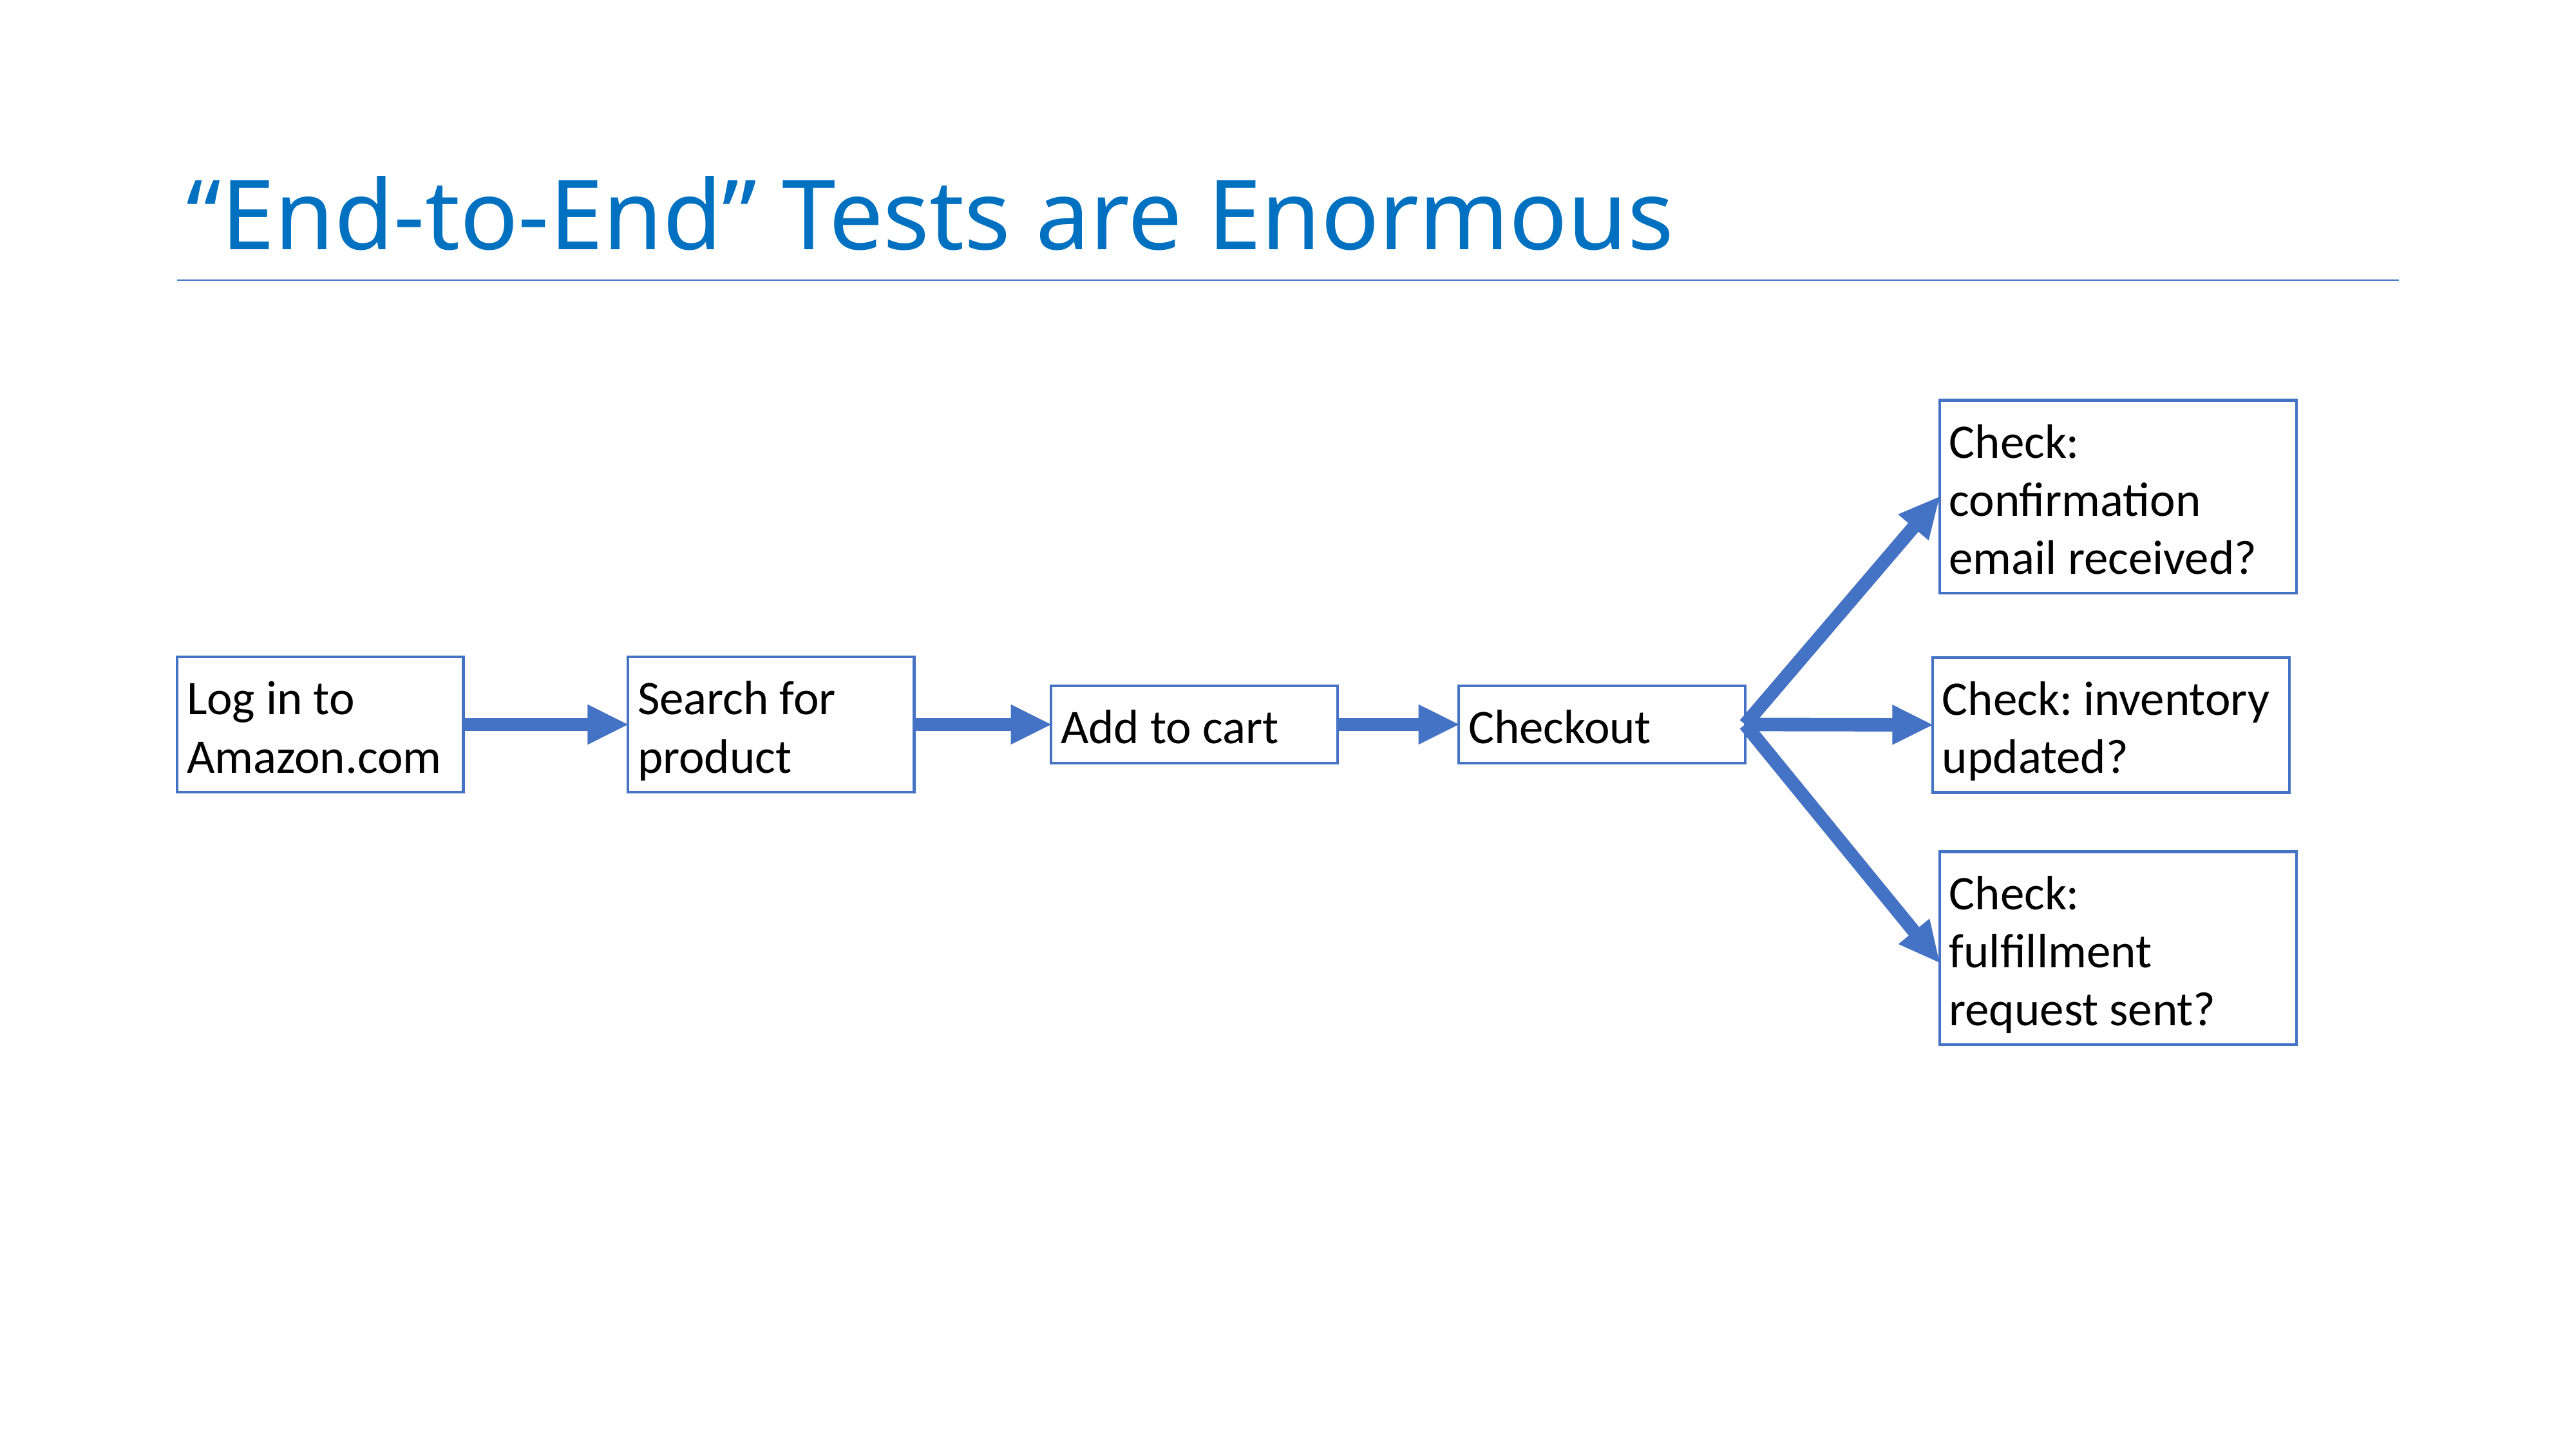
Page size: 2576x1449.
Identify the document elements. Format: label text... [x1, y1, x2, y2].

text_box Add to cart [1051, 686, 1338, 763]
title “End-to-End” Tests are Enormous [176, 0, 2400, 281]
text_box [1745, 724, 1940, 963]
text_box Check: inventory updated? [1940, 657, 2290, 793]
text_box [1745, 497, 1940, 724]
text_box Checkout [1459, 686, 1745, 763]
text_box Log in to Amazon.com [177, 657, 464, 792]
text_box Search for product [628, 657, 914, 792]
text_box Check: fulfillment request sent? [1939, 851, 2297, 1045]
text_box Check: confirmation email received? [1939, 400, 2297, 594]
